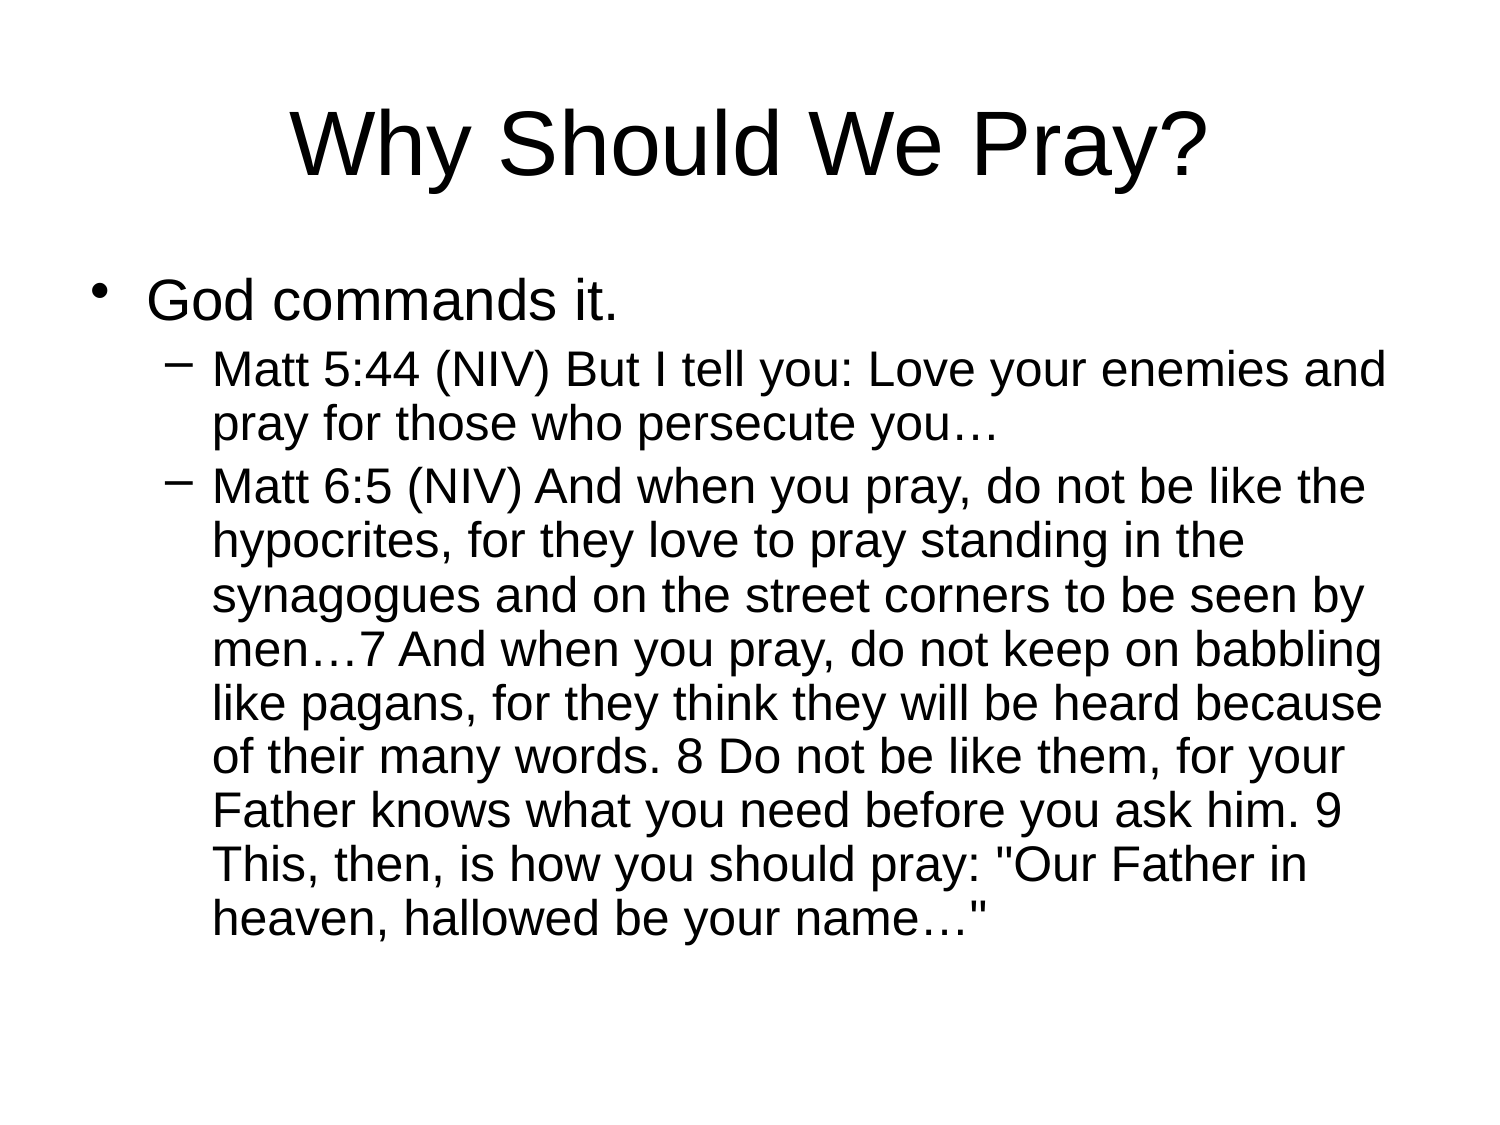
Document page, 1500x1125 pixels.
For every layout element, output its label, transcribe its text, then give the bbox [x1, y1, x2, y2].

list God commands it. Matt 5:44 (NIV) But I tell you: Love your enemies and pray for those who persecute you… Matt 6:5 (NIV) And when you pray, do not be like the hypocrites, for they love to pray standing in the synagogues and on the street corners to be seen by men…7 And when you pray, do not keep on babbling like pagans, for they think they will be heard because of their many words. 8 Do not be like them, for your Father knows what you need before you ask him. 9 This, then, is how you should pray: "Our Father in heaven, hallowed be your name…" [75, 262, 1425, 1005]
title Why Should We Pray? [75, 45, 1425, 233]
